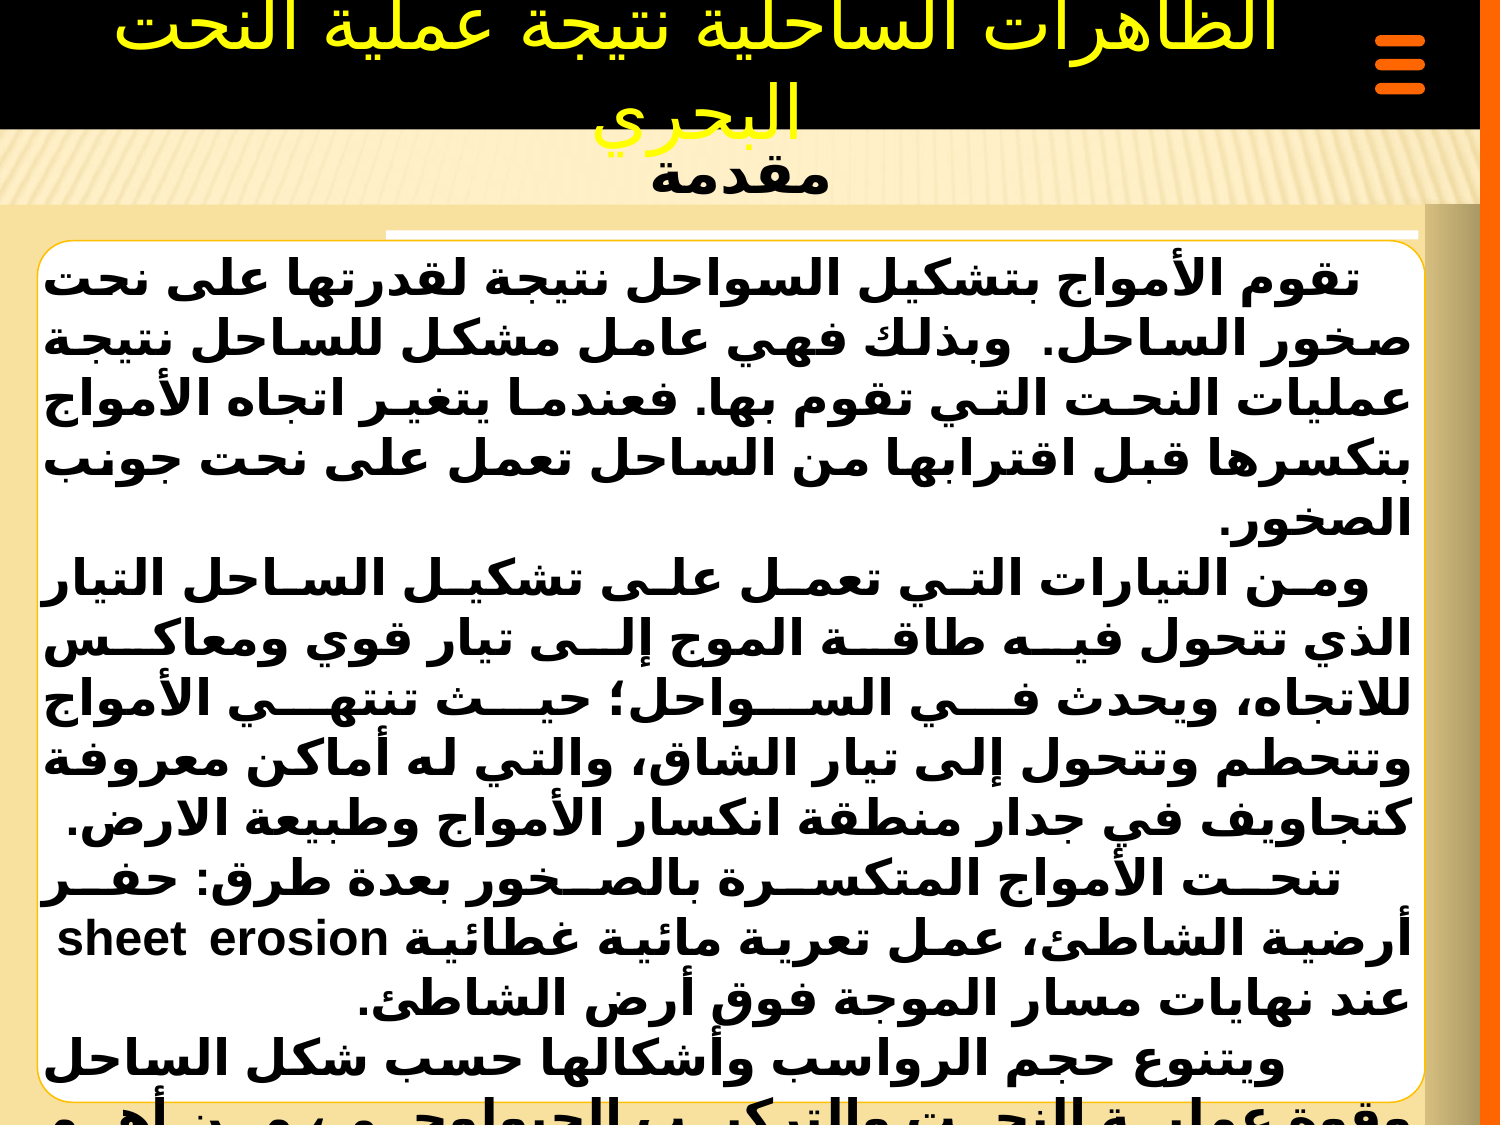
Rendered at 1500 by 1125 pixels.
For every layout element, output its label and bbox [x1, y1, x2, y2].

text_box [0, 0, 1500, 1125]
